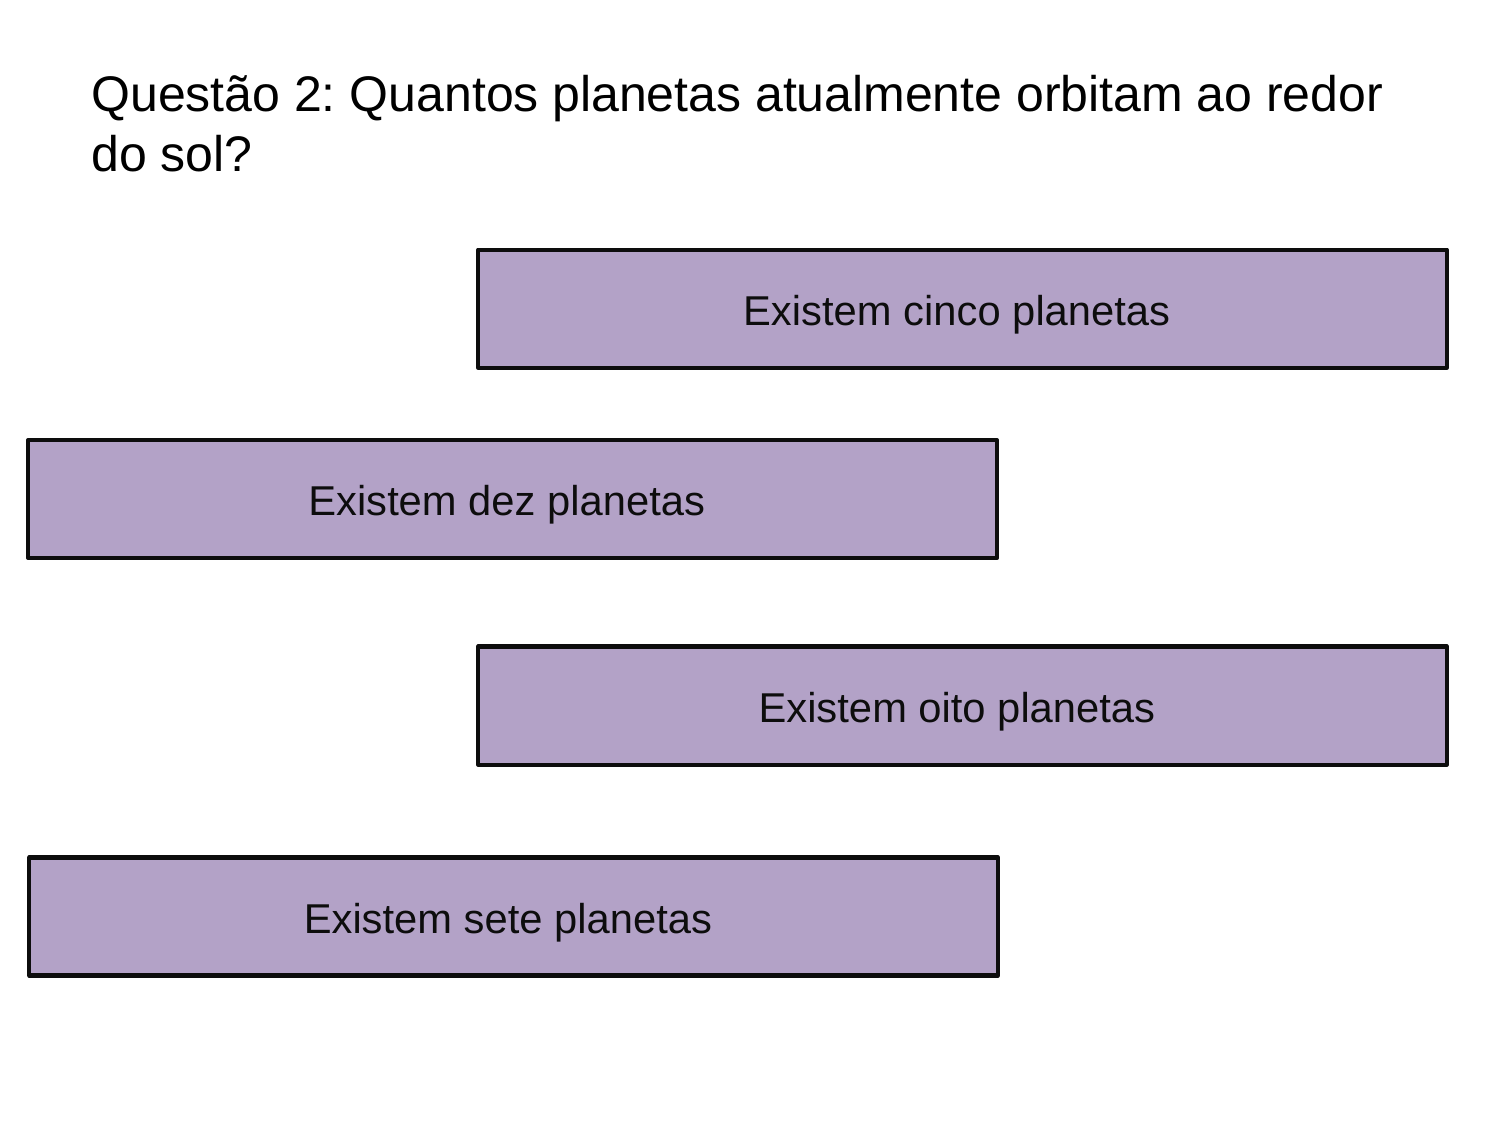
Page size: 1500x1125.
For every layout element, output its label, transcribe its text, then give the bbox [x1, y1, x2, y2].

text_box Existem dez planetas [26, 438, 999, 560]
text_box Existem oito planetas [476, 644, 1449, 767]
text_box Existem sete planetas [27, 855, 1000, 978]
text_box Questão 2: Quantos planetas atualmente orbitam ao redor do sol? [76, 54, 1447, 295]
text_box Existem cinco planetas [476, 248, 1449, 370]
